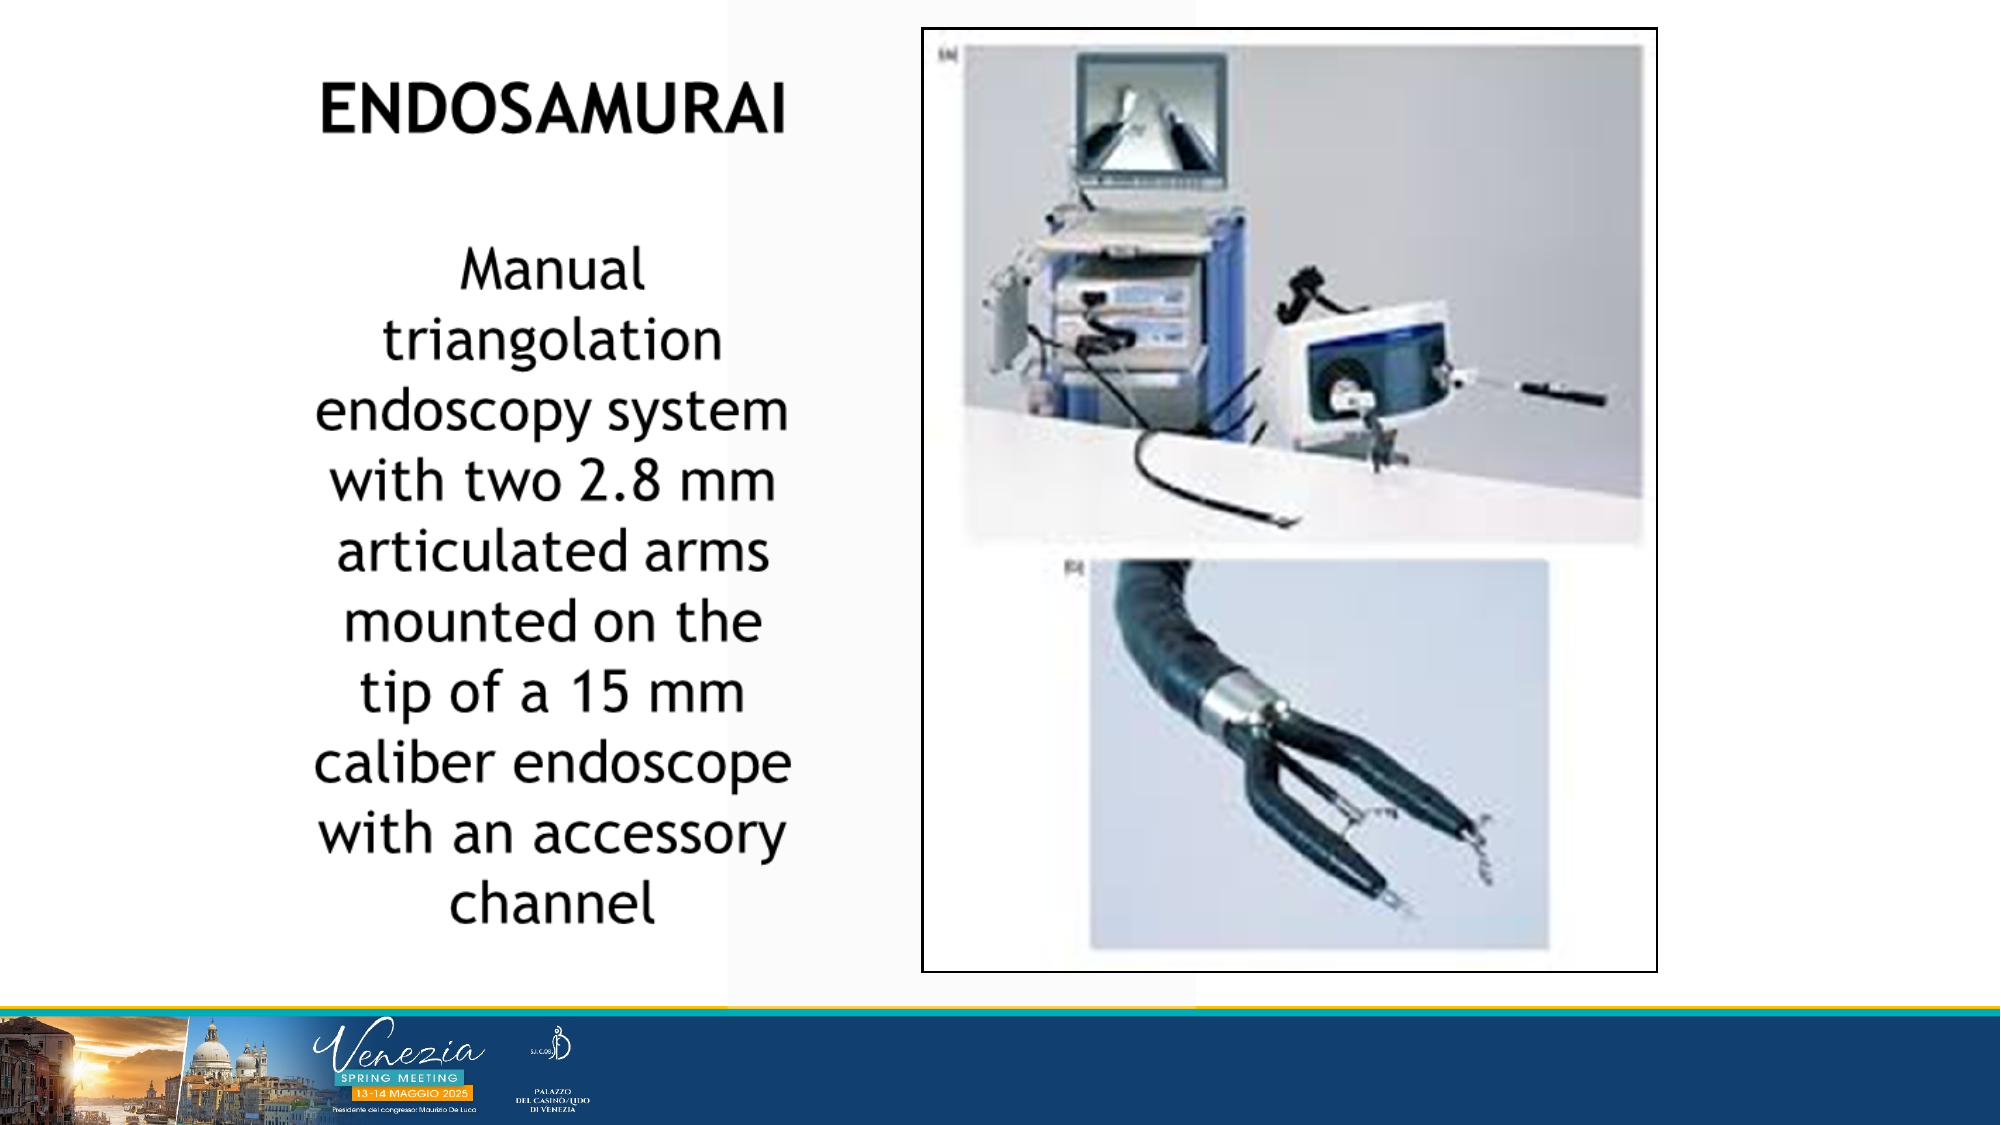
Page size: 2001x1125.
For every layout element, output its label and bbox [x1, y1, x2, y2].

picture [921, 27, 1657, 972]
picture [0, 1017, 609, 1125]
picture [275, 42, 832, 972]
